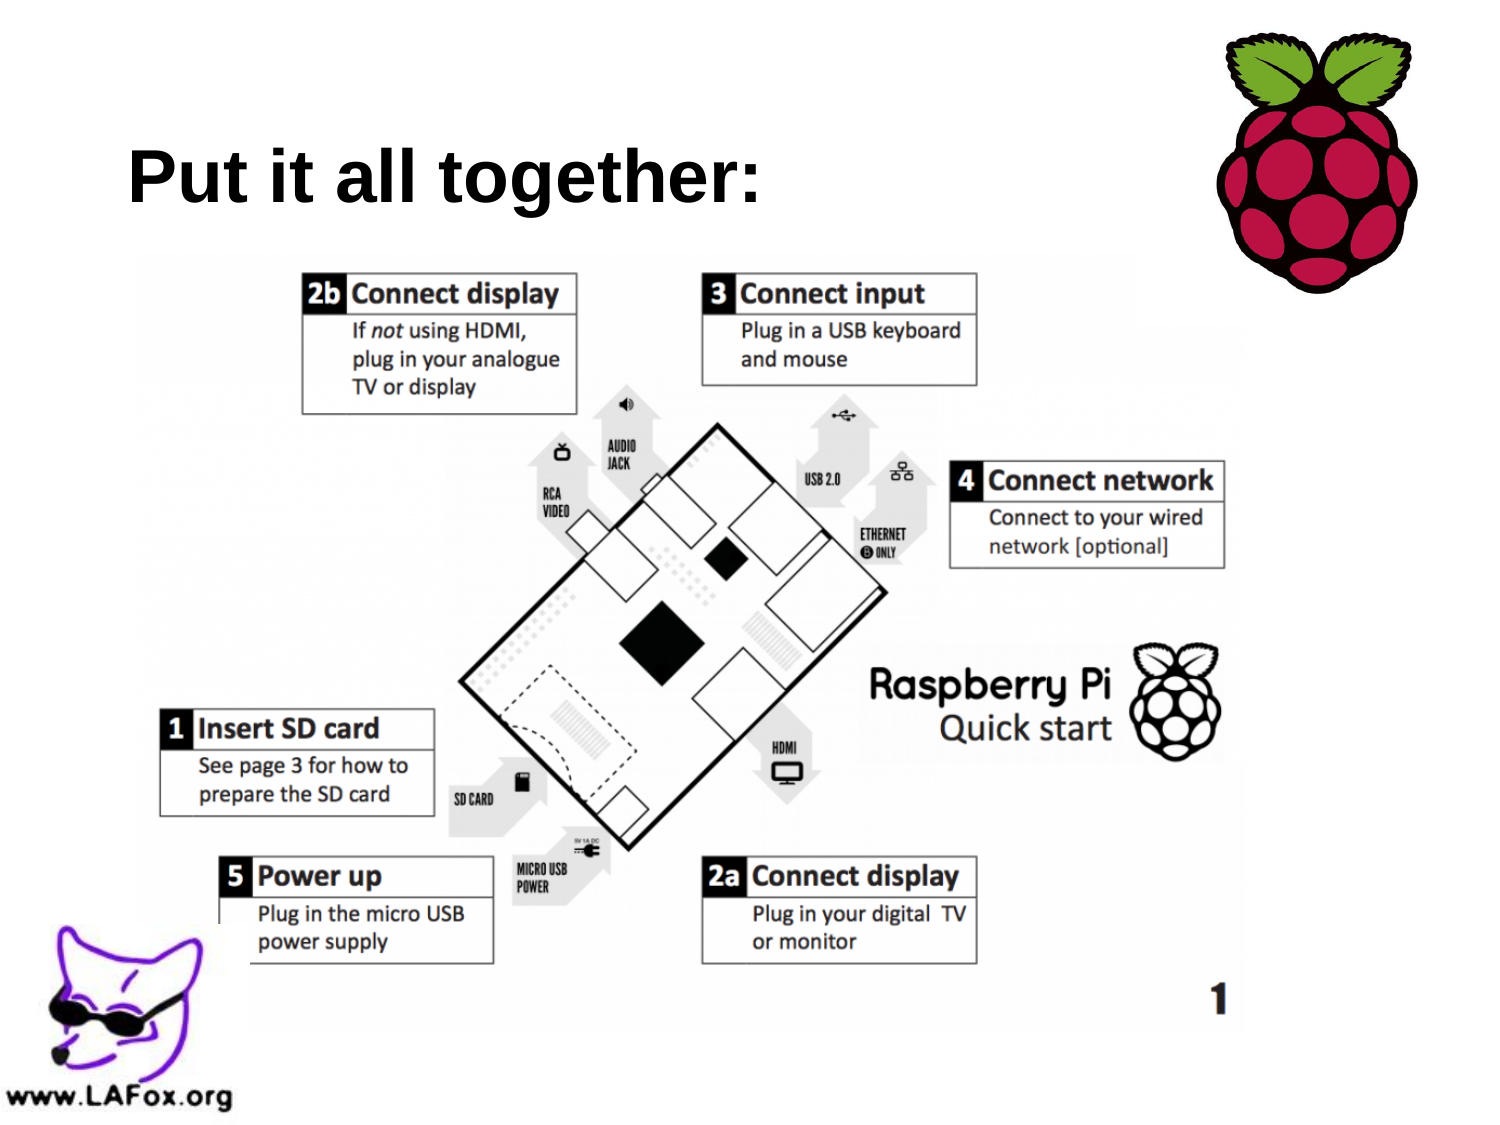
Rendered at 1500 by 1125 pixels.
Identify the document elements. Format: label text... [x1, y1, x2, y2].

title Put it all together: [75, 45, 1425, 233]
text_box [1137, 0, 1500, 324]
text_box [137, 253, 1245, 1034]
text_box [0, 924, 250, 1125]
